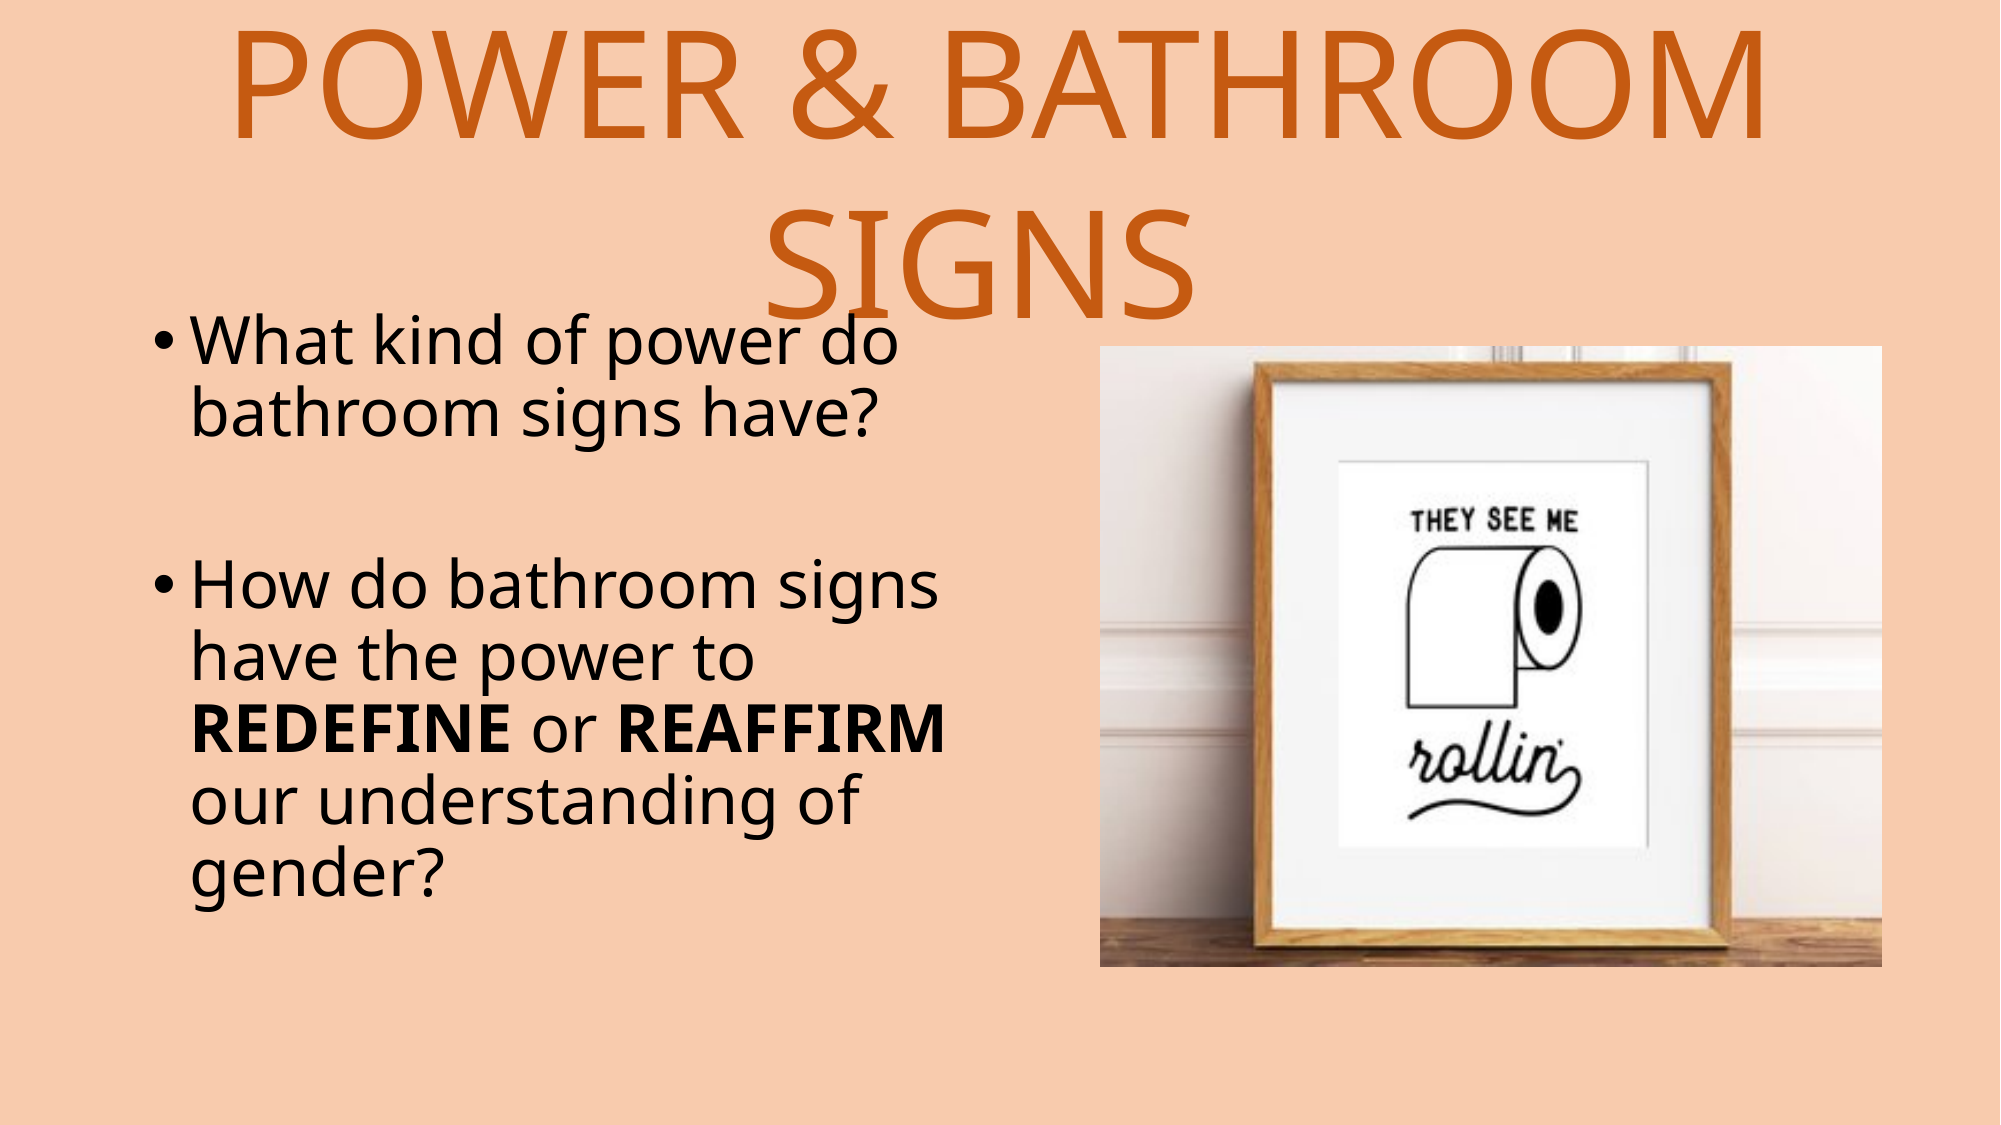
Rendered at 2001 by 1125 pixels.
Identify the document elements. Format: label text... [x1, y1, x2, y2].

list What kind of power do bathroom signs have? How do bathroom signs have the power to REDEFINE or REAFFIRM our understanding of gender? [137, 299, 988, 1014]
picture [1100, 346, 1882, 967]
title POWER & BATHROOM SIGNS [0, 59, 2000, 278]
